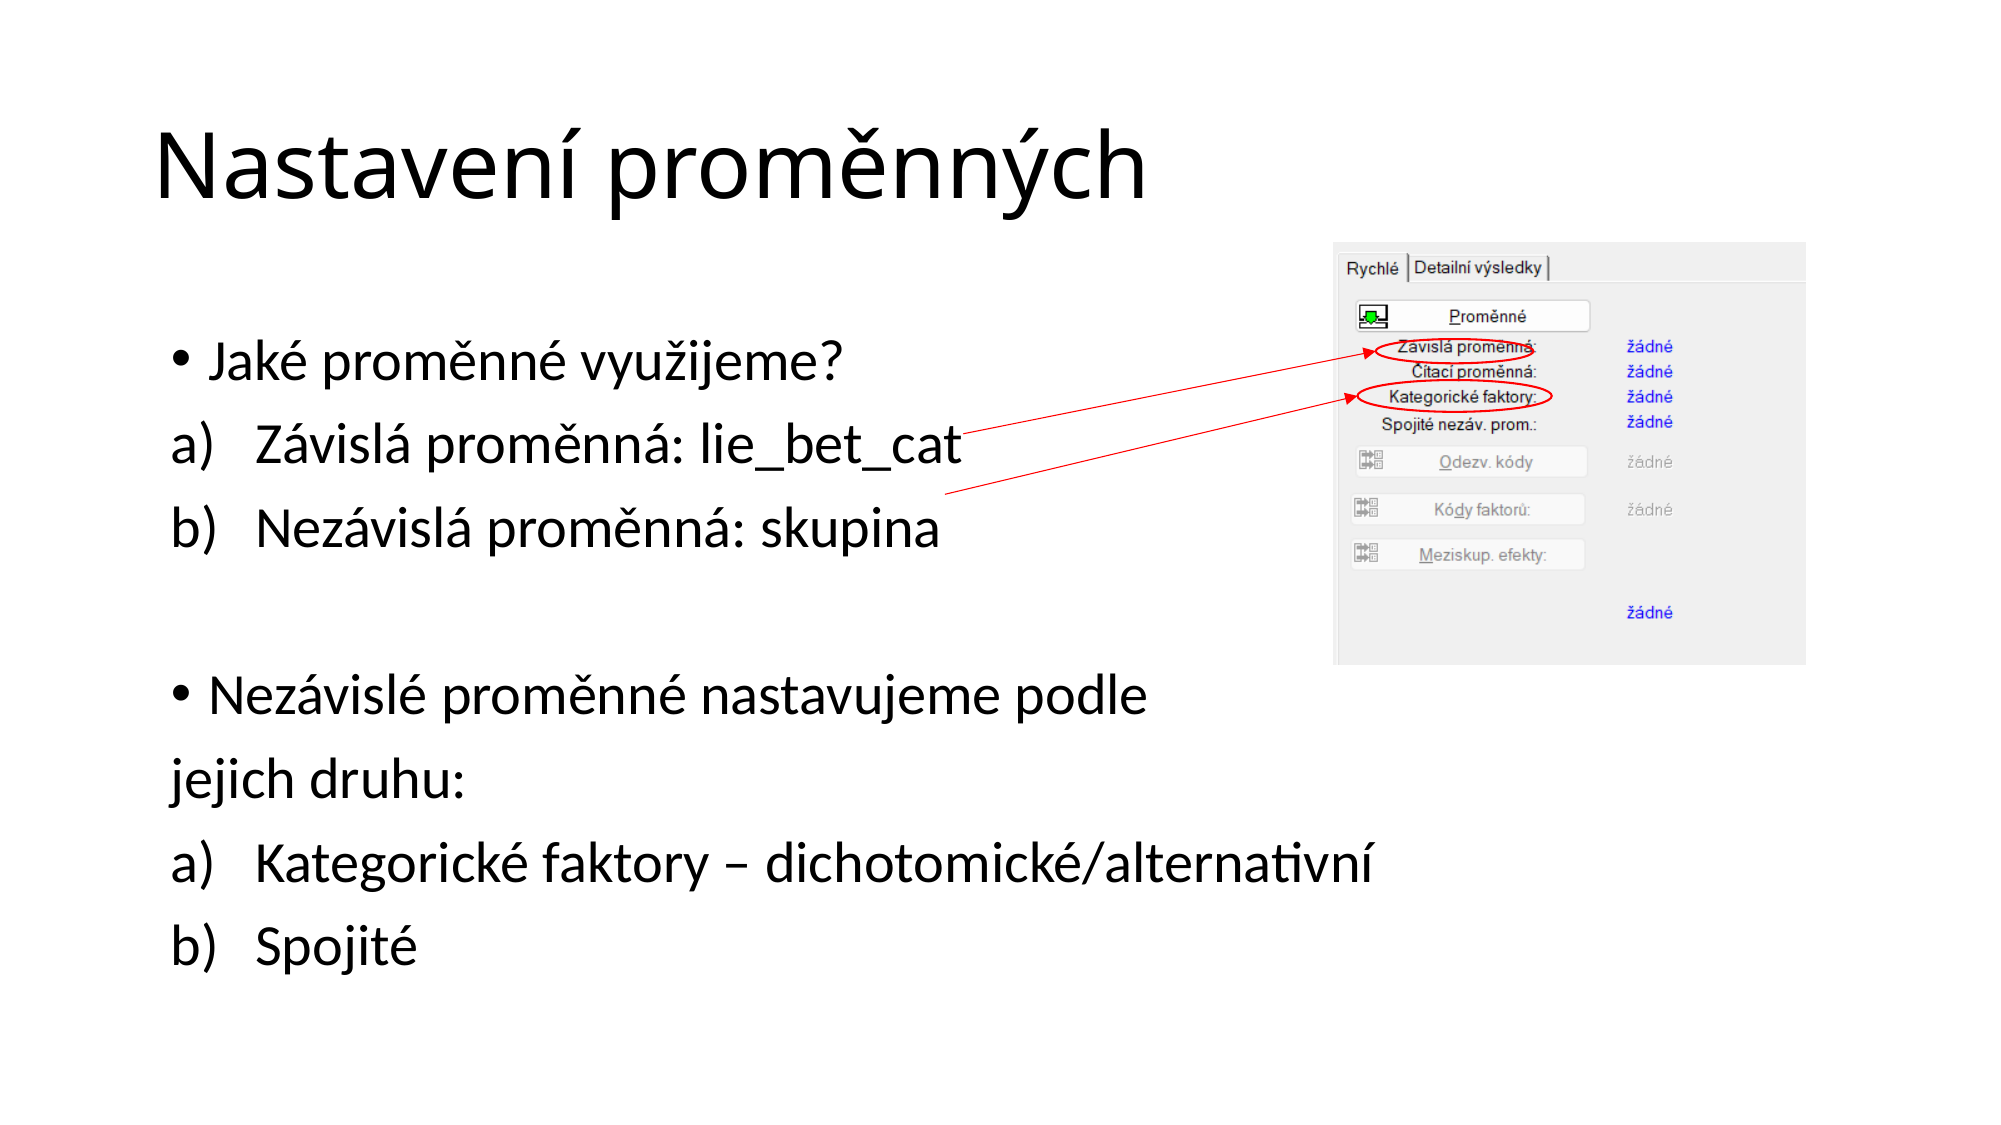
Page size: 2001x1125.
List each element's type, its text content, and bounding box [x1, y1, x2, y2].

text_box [944, 395, 1358, 495]
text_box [963, 351, 1376, 434]
list Jaké proměnné využijeme? Závislá proměnná: lie_bet_cat Nezávislá proměnná: skupina Nezávislé proměnné nastavujeme podle jejich druhu: Kategorické faktory – dichotomické/alternativní Spojité [155, 322, 1881, 1037]
picture [1333, 242, 1806, 665]
title Nastavení proměnných [137, 59, 1863, 278]
